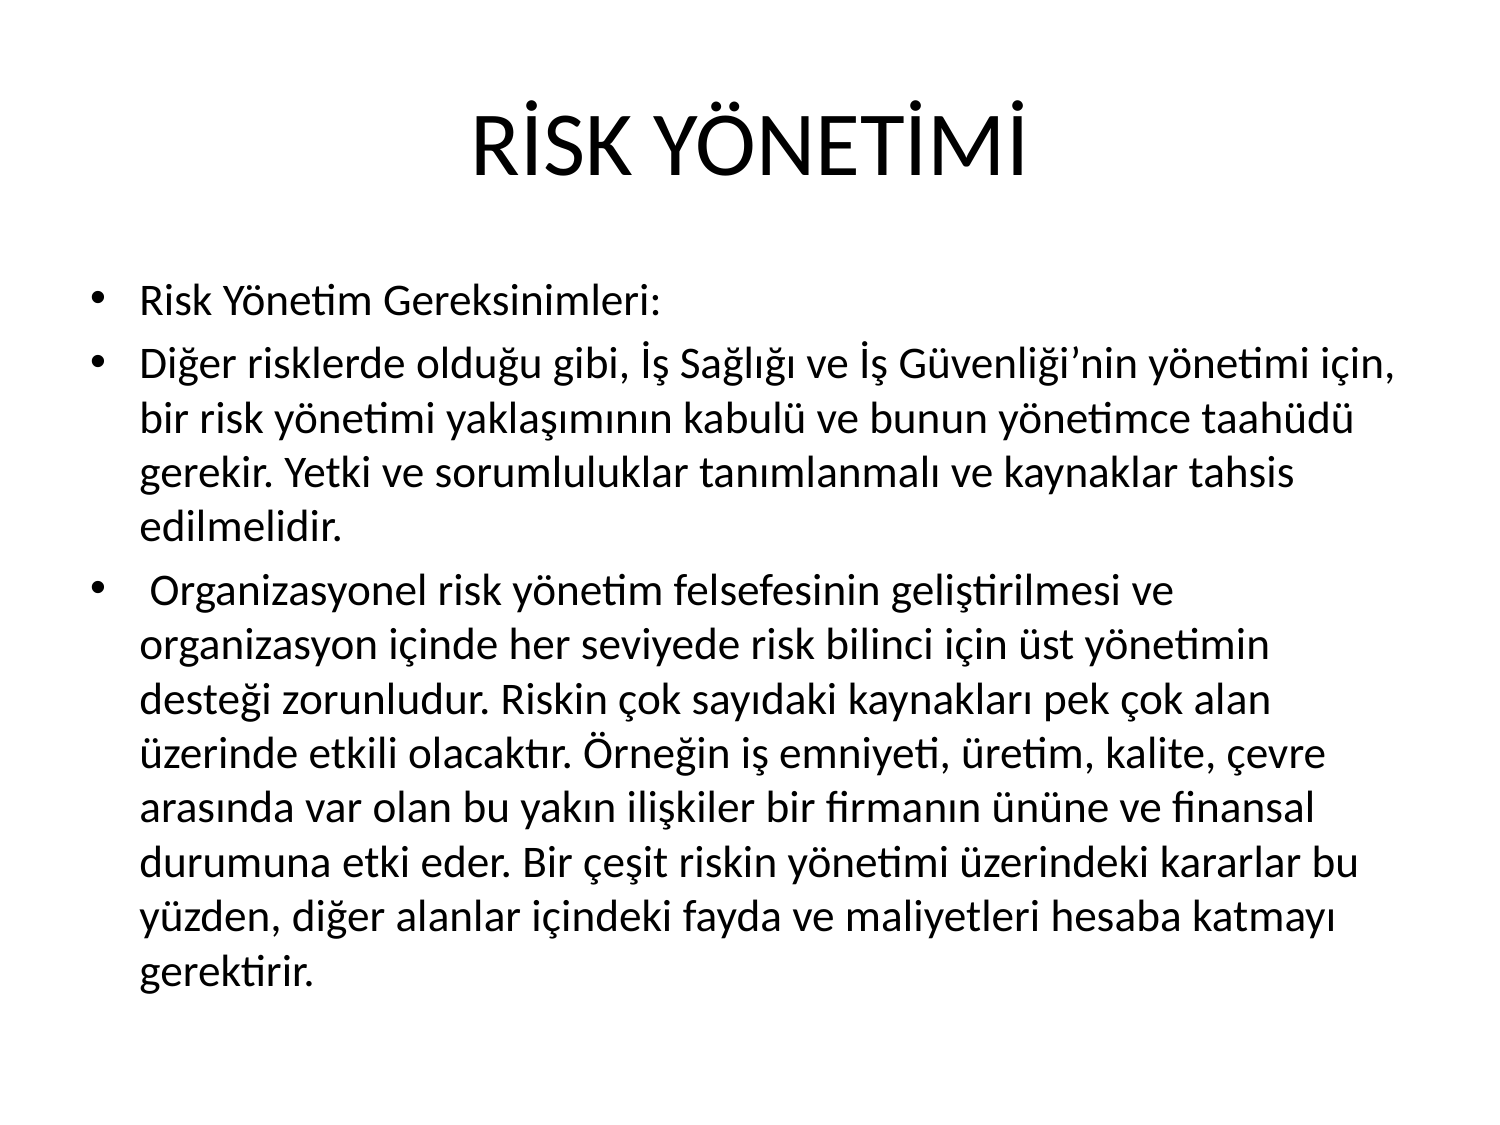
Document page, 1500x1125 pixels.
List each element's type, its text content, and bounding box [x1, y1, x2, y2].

title RİSK YÖNETİMİ [75, 45, 1425, 233]
list Risk Yönetim Gereksinimleri: Diğer risklerde olduğu gibi, İş Sağlığı ve İş Güvenliği’nin yönetimi için, bir risk yönetimi yaklaşımının kabulü ve bunun yönetimce taahüdü gerekir. Yetki ve sorumluluklar tanımlanmalı ve kaynaklar tahsis edilmelidir. Organizasyonel risk yönetim felsefesinin geliştirilmesi ve organizasyon içinde her seviyede risk bilinci için üst yönetimin desteği zorunludur. Riskin çok sayıdaki kaynakları pek çok alan üzerinde etkili olacaktır. Örneğin iş emniyeti, üretim, kalite, çevre arasında var olan bu yakın ilişkiler bir firmanın ününe ve finansal durumuna etki eder. Bir çeşit riskin yönetimi üzerindeki kararlar bu yüzden, diğer alanlar içindeki fayda ve maliyetleri hesaba katmayı gerektirir. [75, 262, 1425, 1005]
